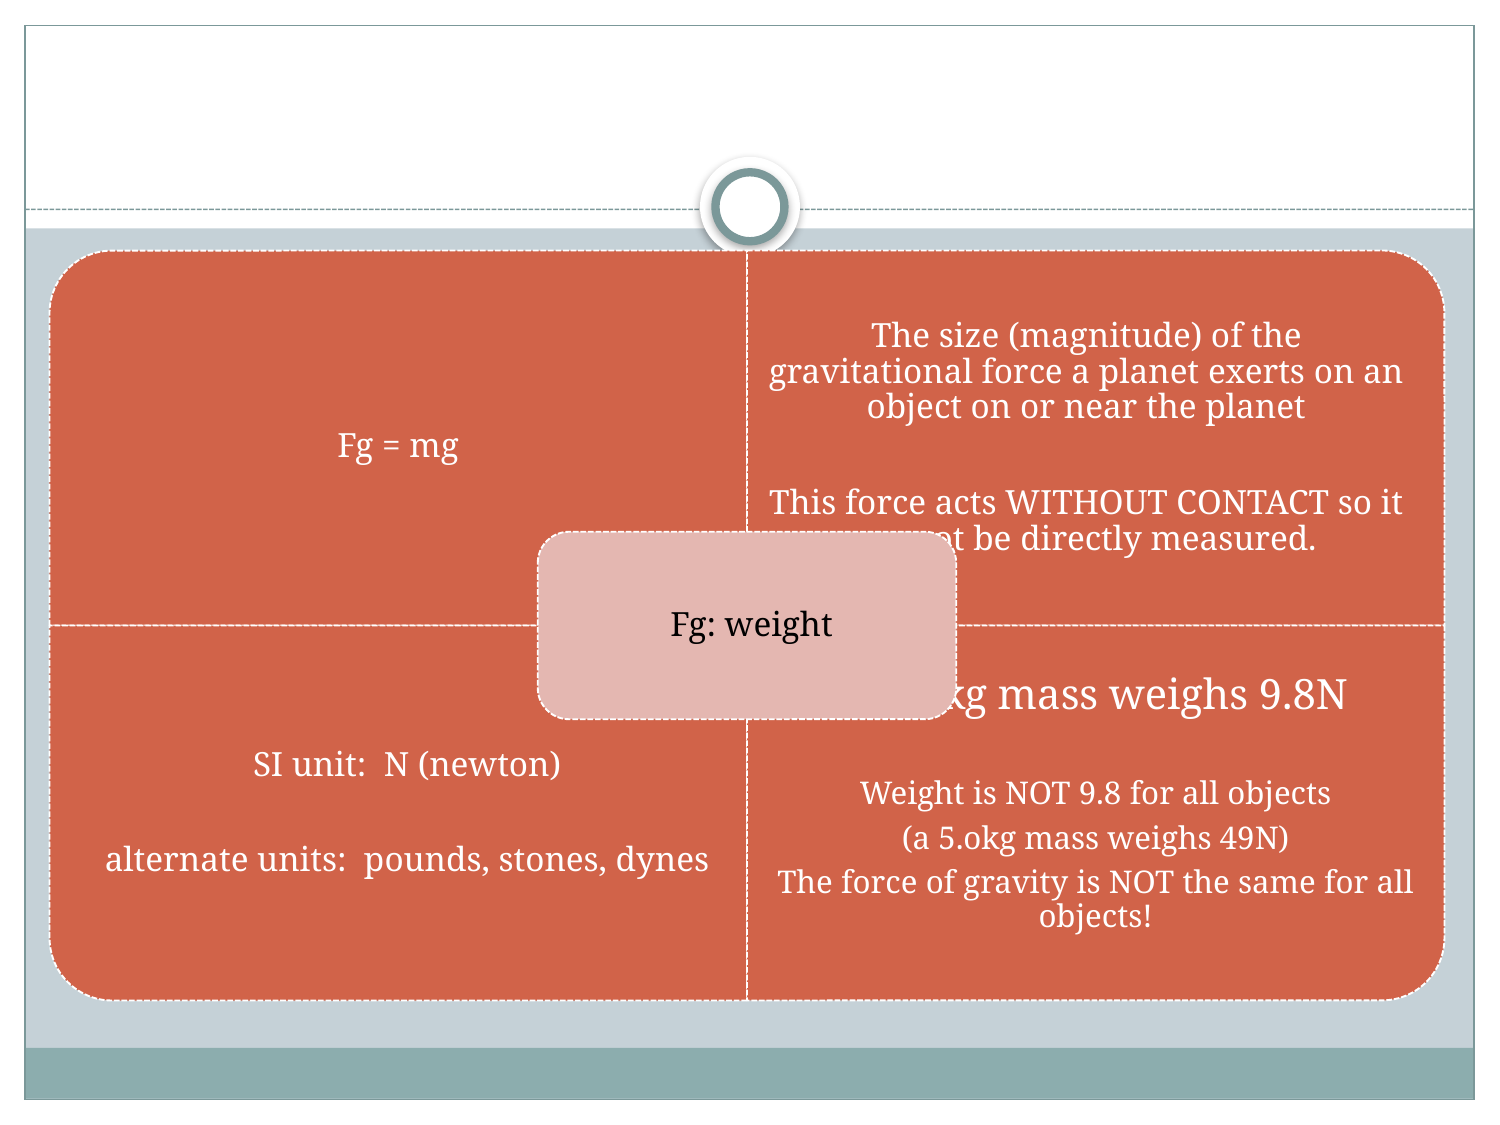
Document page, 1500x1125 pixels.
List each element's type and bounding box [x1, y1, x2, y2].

list [49, 250, 1445, 1001]
